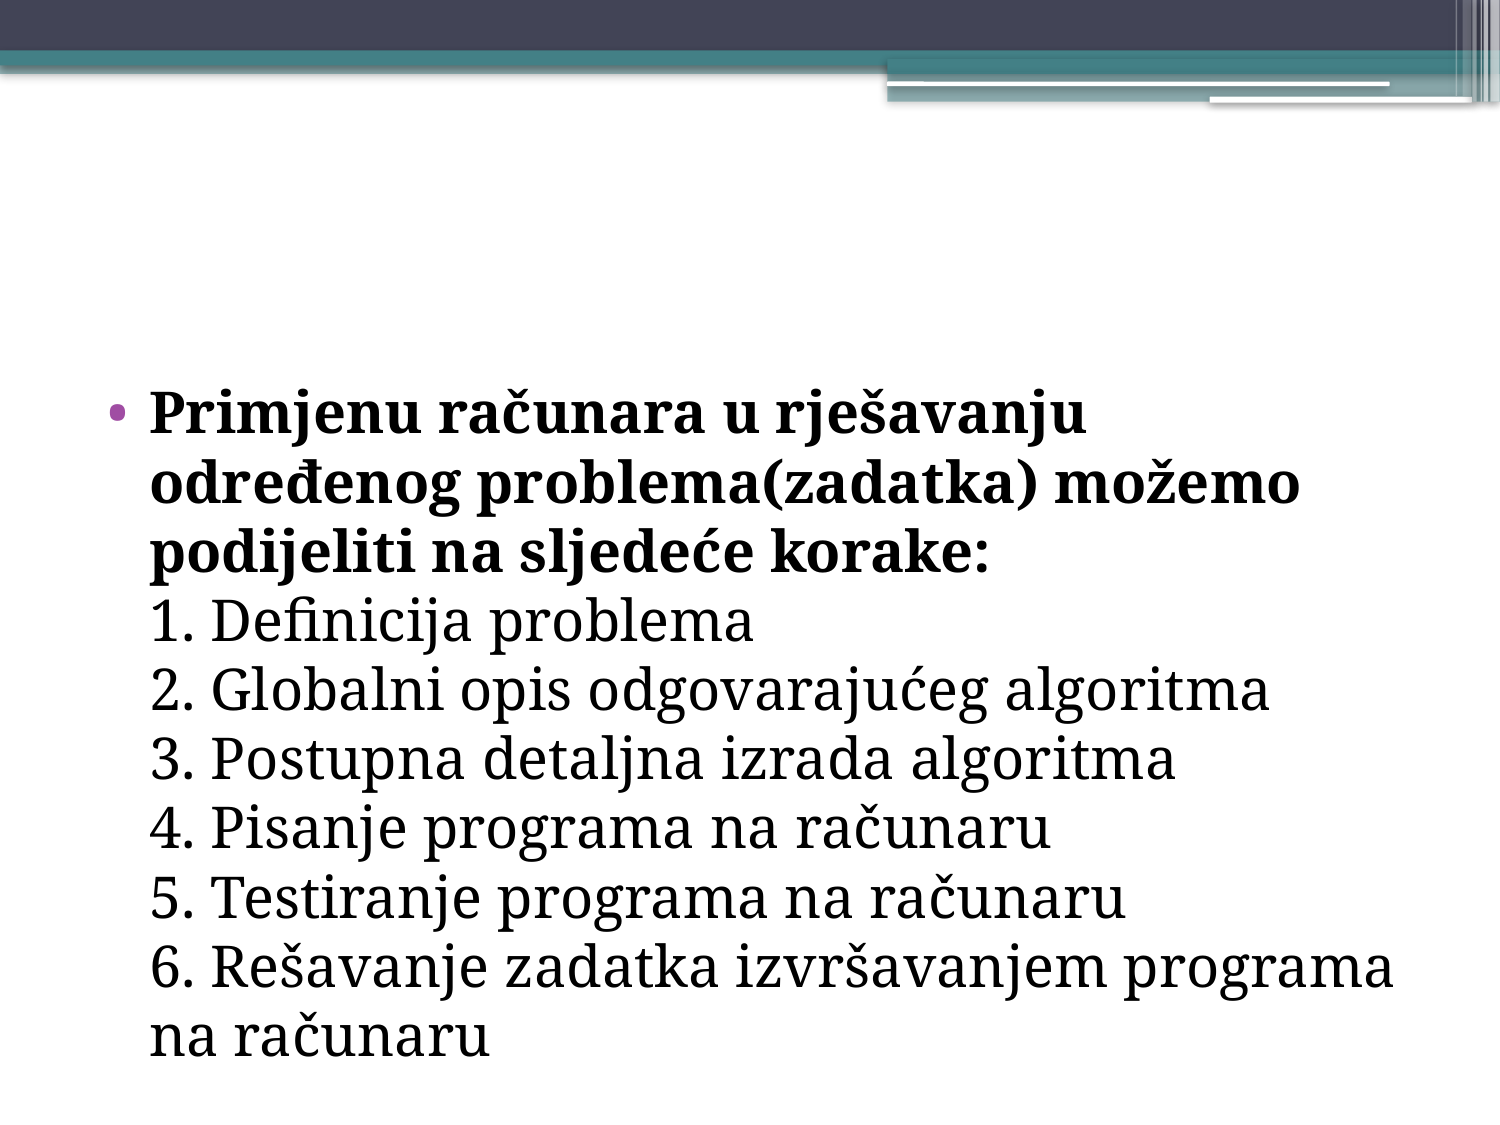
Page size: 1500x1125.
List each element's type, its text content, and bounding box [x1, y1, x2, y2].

list Primjenu računara u rješavanju određenog problema(zadatka) možemo podijeliti na sljedeće korake: 1. Definicija problema 2. Globalni opis odgovarajućeg algoritma 3. Postupna detaljna izrada algoritma 4. Pisanje programa na računaru 5. Testiranje programa na računaru 6. Rešavanje zadatka izvršavanjem programa na računaru [75, 368, 1425, 1079]
